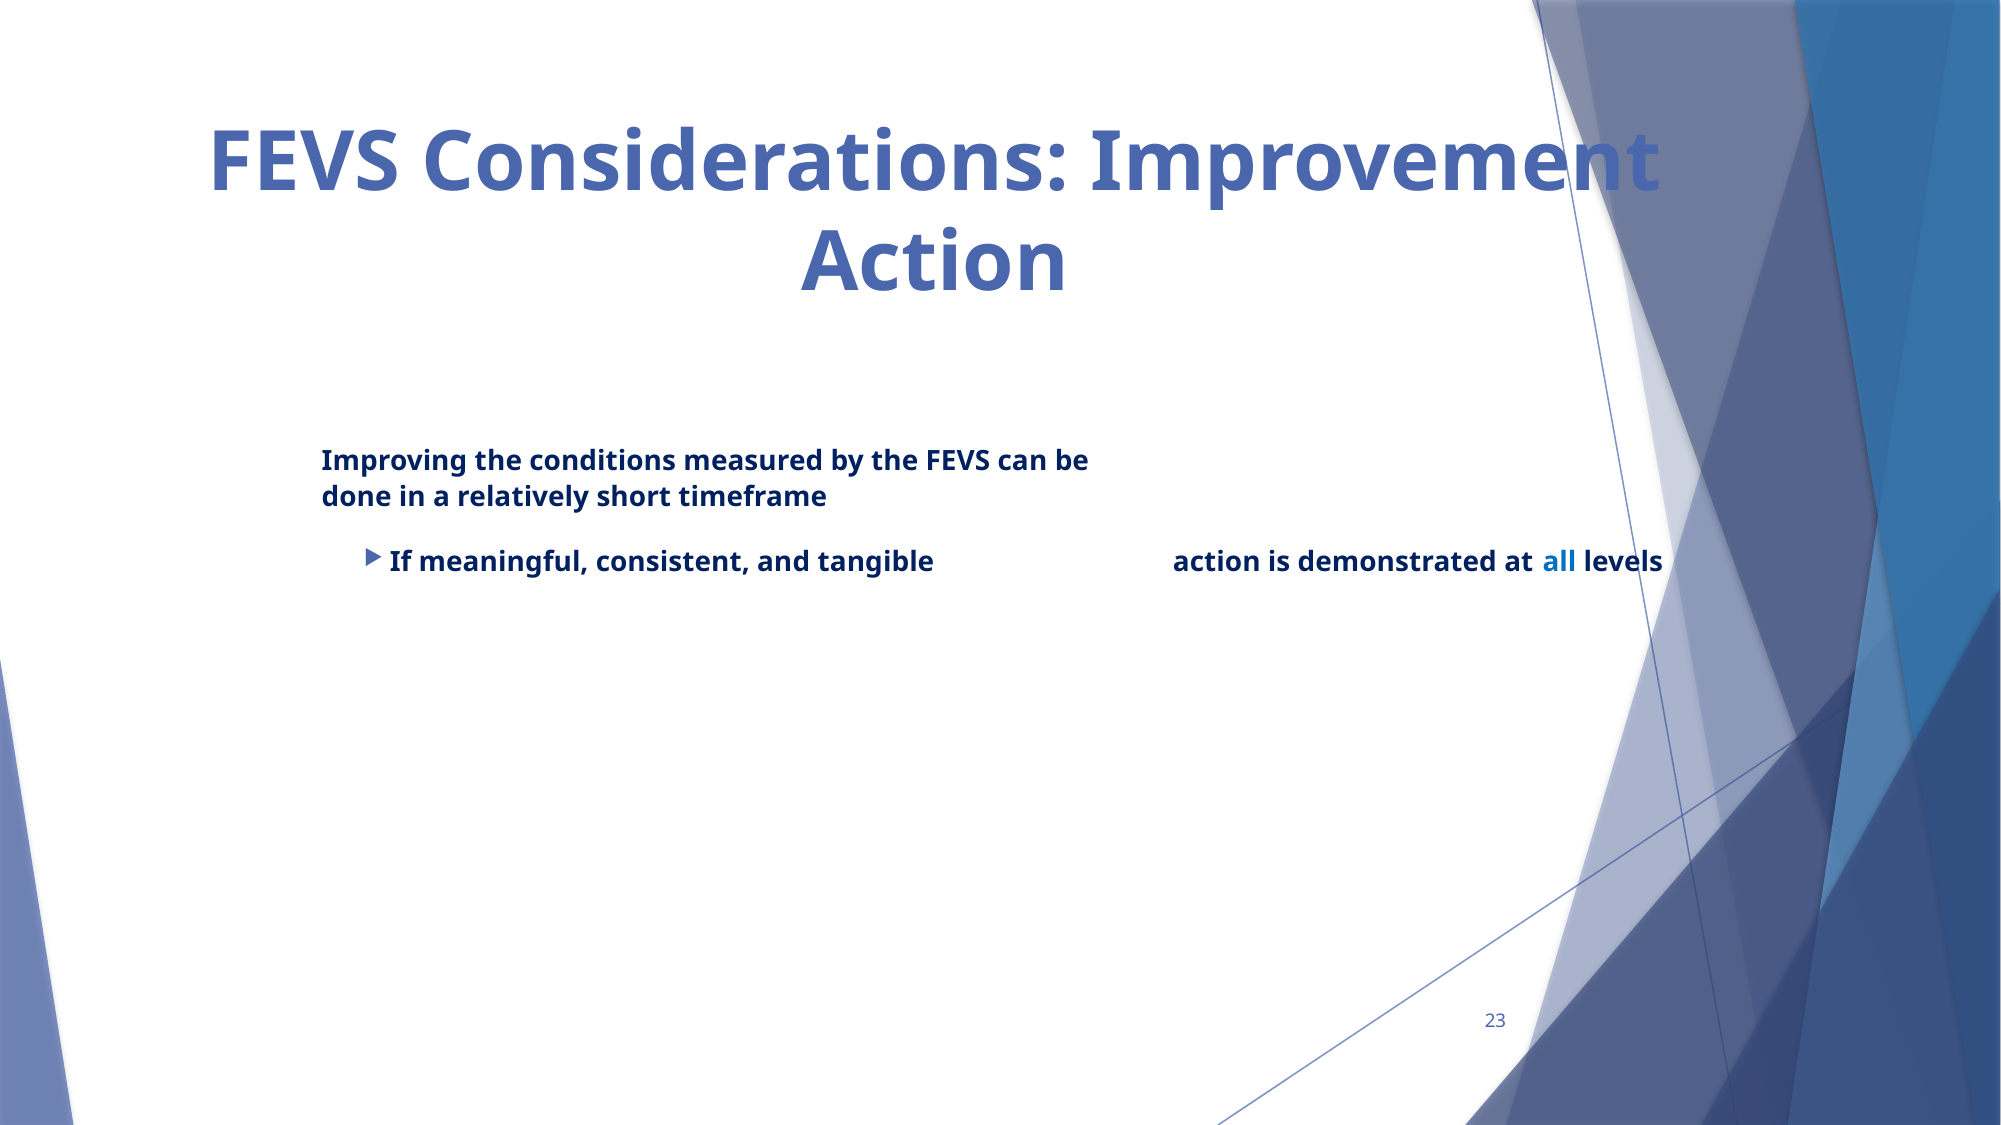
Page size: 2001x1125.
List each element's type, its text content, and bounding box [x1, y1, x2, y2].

title FEVS Considerations: Improvement Action [70, 99, 1800, 317]
slide_number 23 [1409, 991, 1522, 1051]
list Improving the conditions measured by the FEVS can be done in a relatively short timeframe If meaningful, consistent, and tangible action is demonstrated at all levels [306, 434, 1760, 600]
